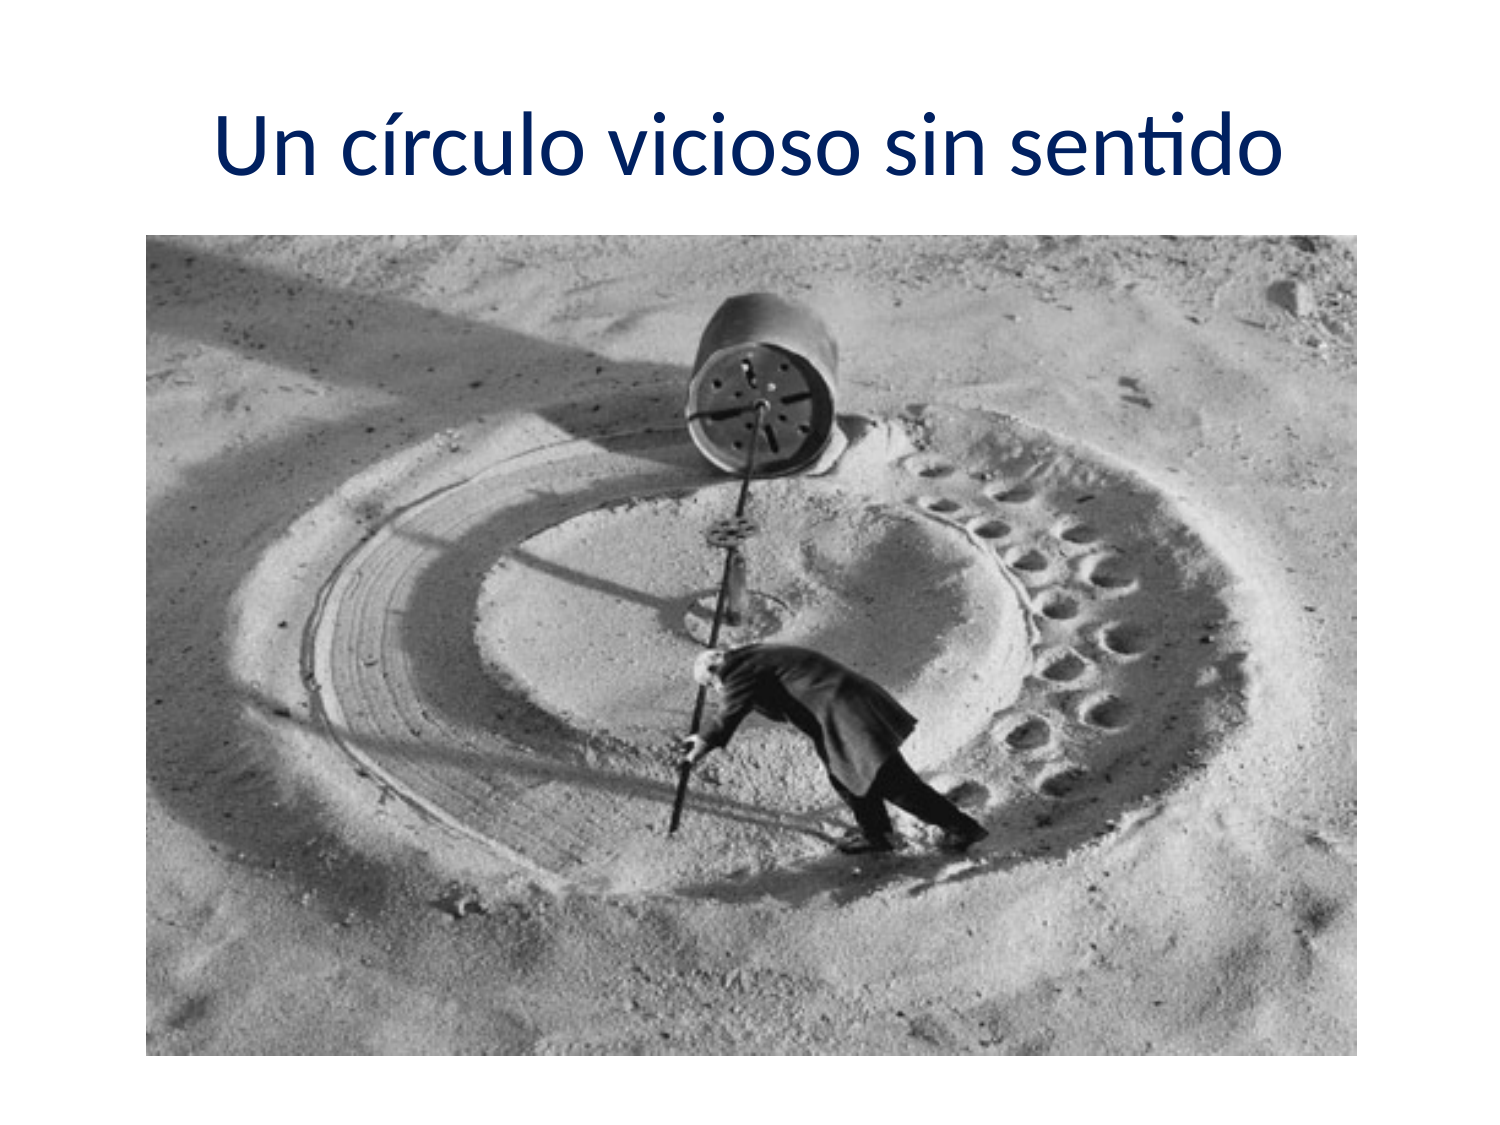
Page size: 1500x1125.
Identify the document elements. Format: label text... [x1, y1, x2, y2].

title Un círculo vicioso sin sentido [75, 45, 1425, 233]
picture [146, 234, 1357, 1056]
